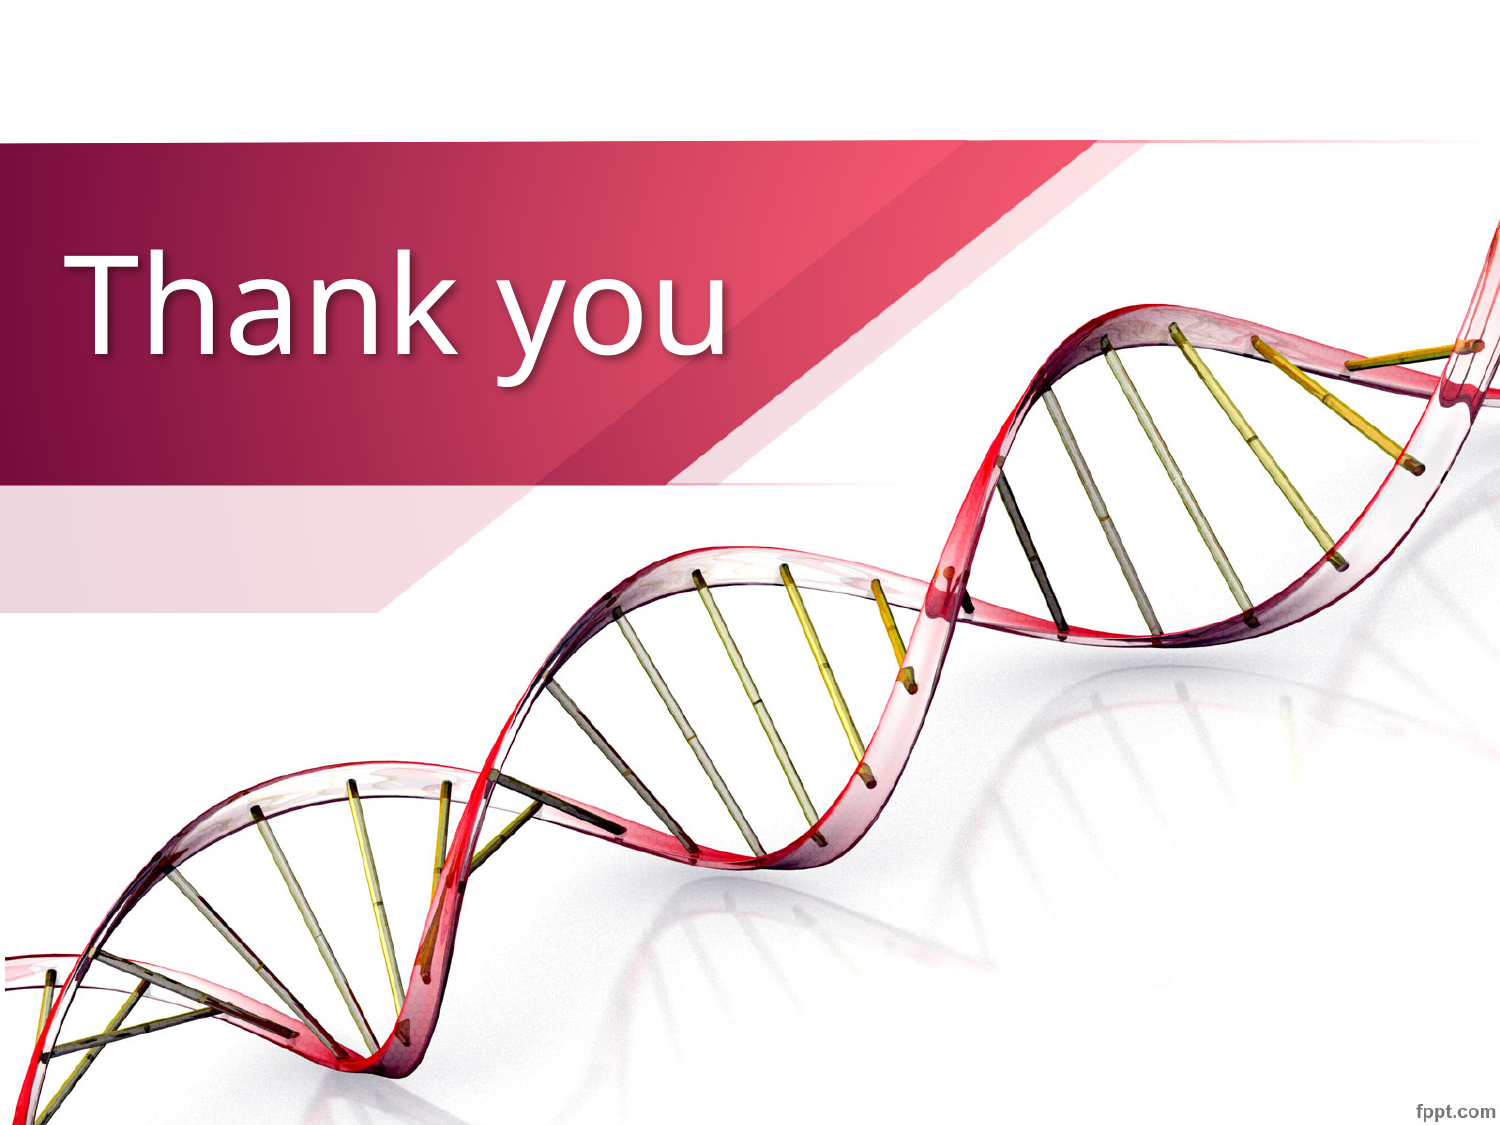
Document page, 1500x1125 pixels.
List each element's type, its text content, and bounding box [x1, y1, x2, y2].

title Thank you [48, 186, 1324, 413]
picture [0, 0, 1500, 1125]
